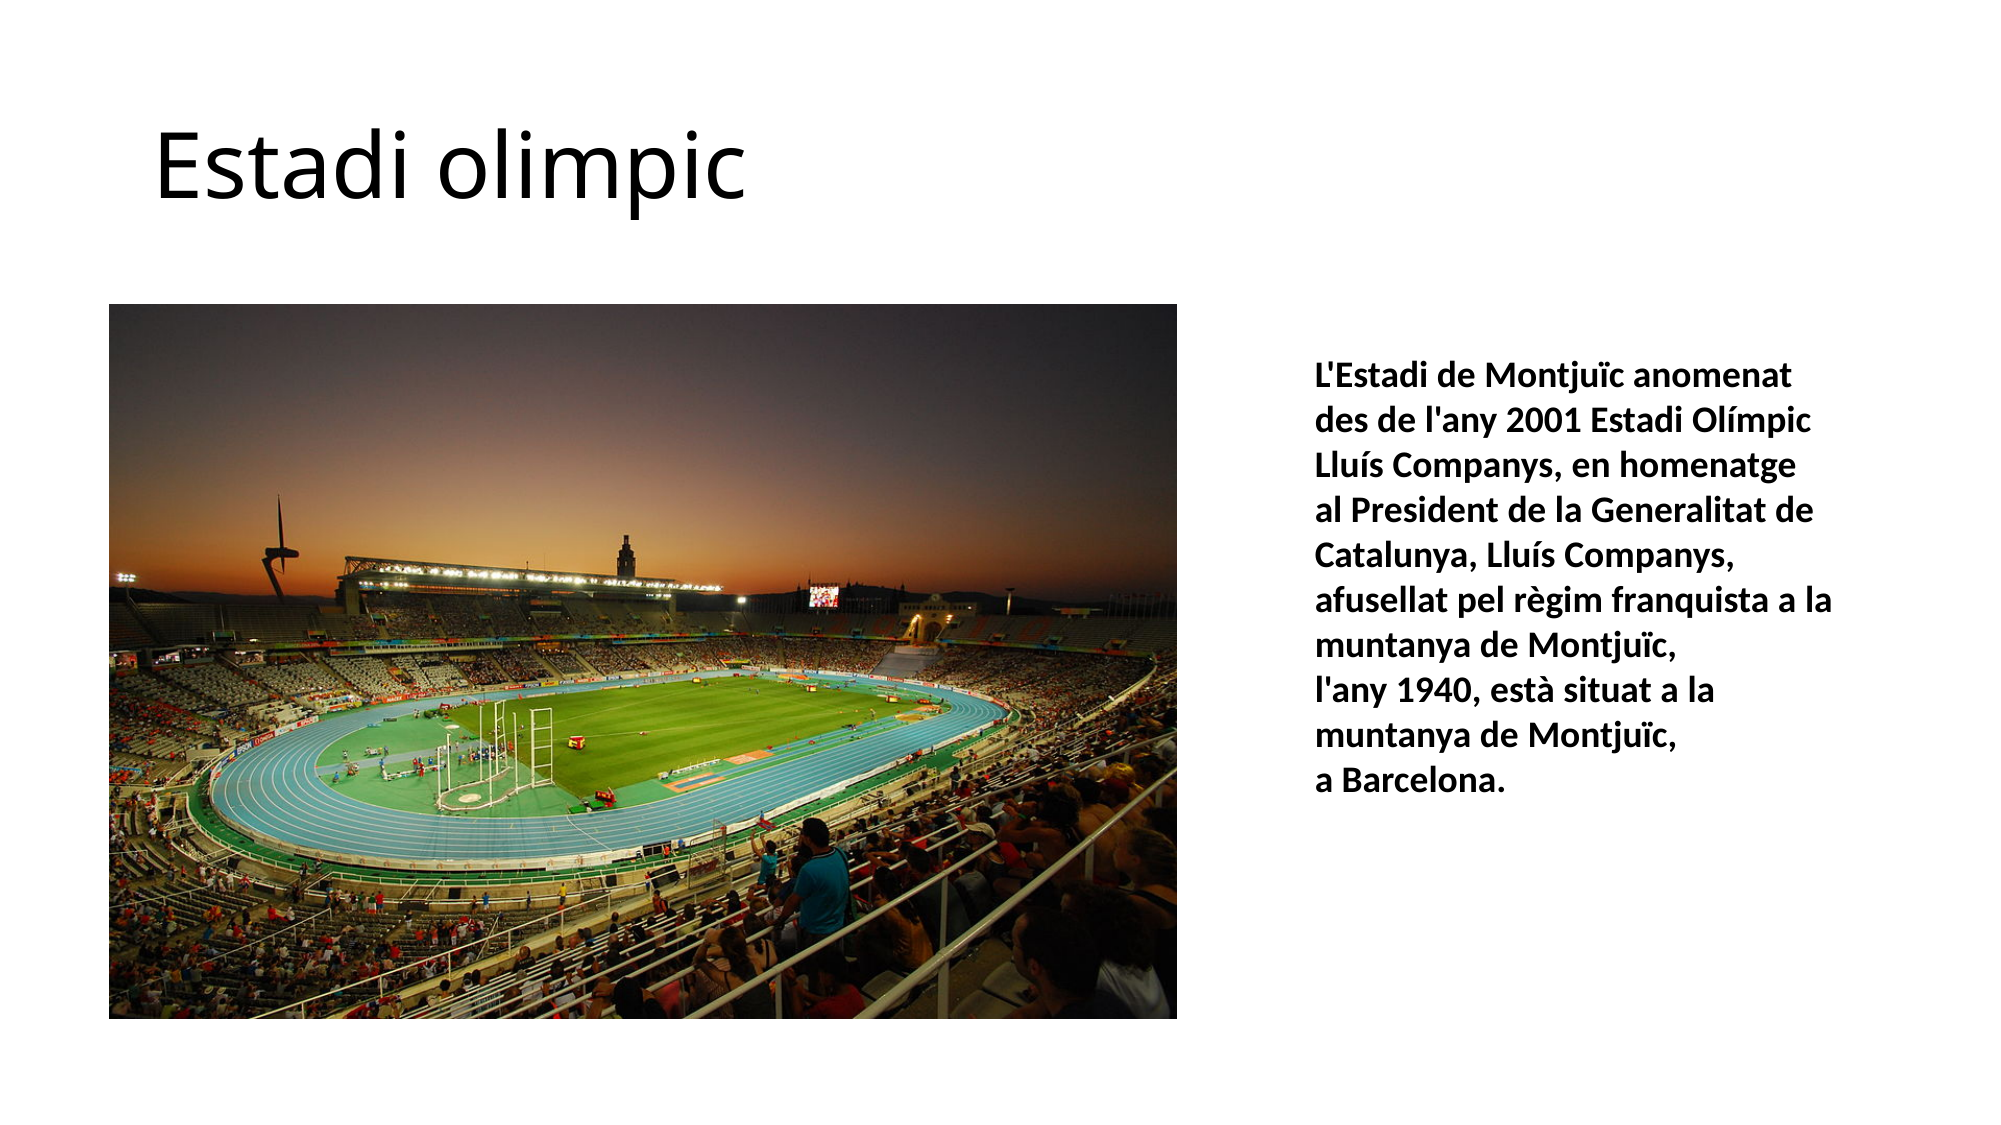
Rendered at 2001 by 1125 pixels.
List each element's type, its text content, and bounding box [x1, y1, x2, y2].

text_box L'Estadi de Montjuïc anomenat des de l'any 2001 Estadi Olímpic Lluís Companys, en homenatge al President de la Generalitat de Catalunya, Lluís Companys, afusellat pel règim franquista a la muntanya de Montjuïc, l'any 1940, està situat a la muntanya de Montjuïc, a Barcelona. [1299, 343, 1863, 808]
title Estadi olimpic [137, 59, 1863, 278]
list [109, 304, 1177, 1019]
